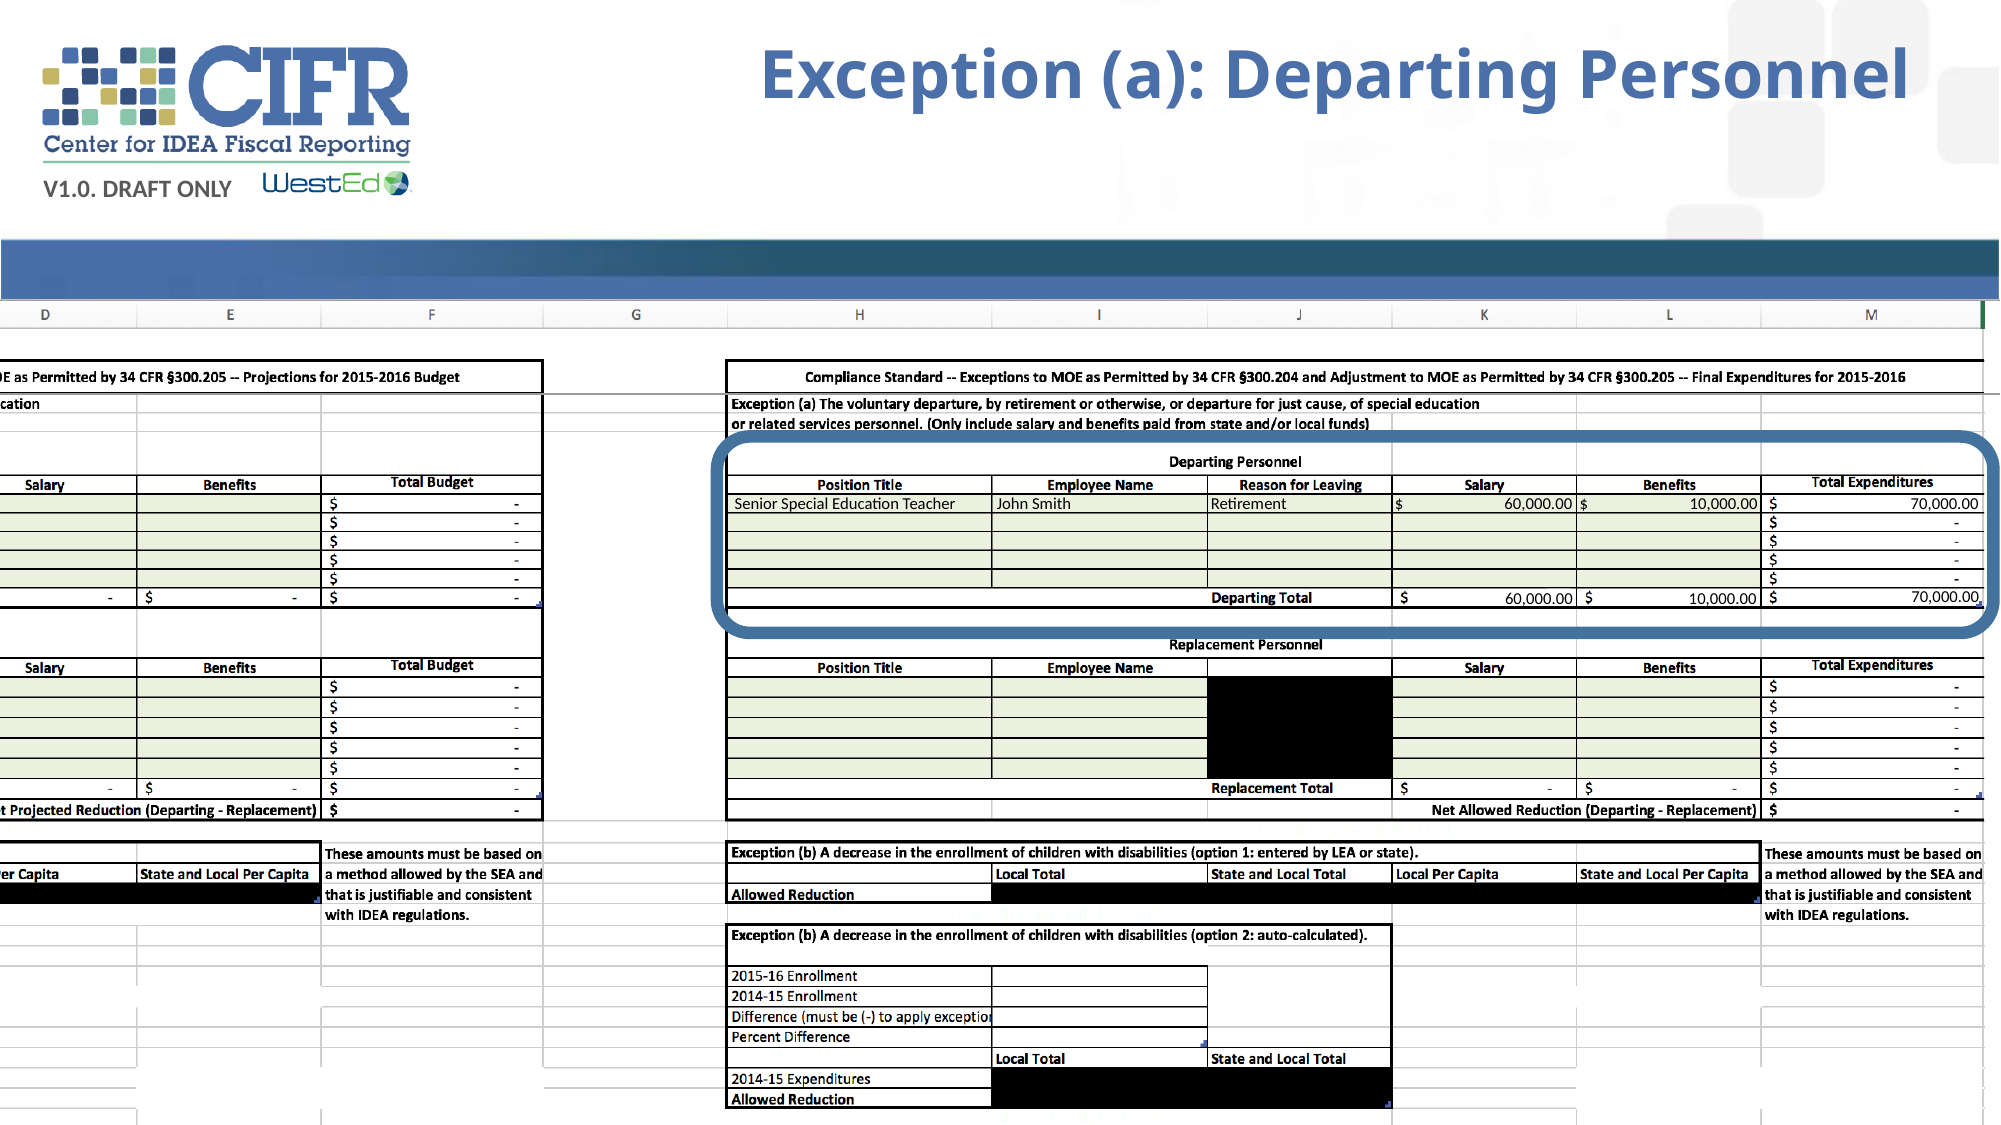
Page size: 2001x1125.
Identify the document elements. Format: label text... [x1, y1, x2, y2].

picture [0, 0, 2000, 1125]
title Exception (a): Departing Personnel [219, 21, 1945, 132]
